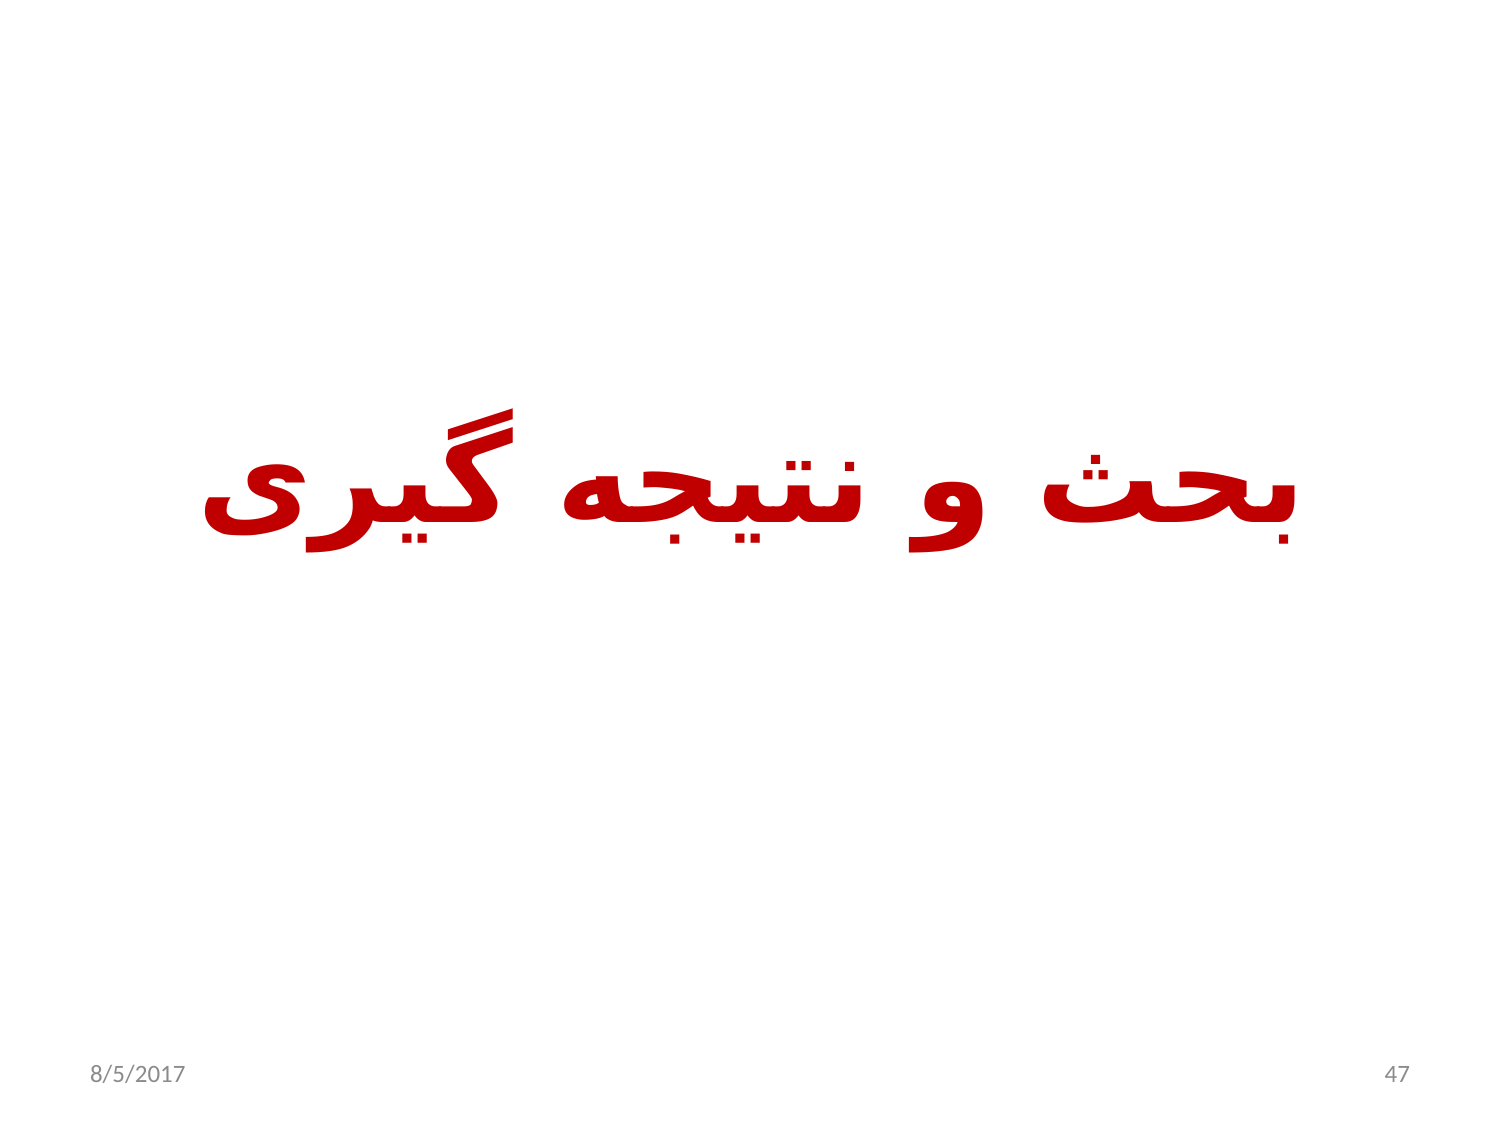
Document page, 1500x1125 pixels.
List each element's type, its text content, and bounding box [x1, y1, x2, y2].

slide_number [75, 1042, 425, 1103]
title بحث و نتیجه گیری [76, 219, 1427, 726]
slide_number 47 [1074, 1042, 1425, 1103]
